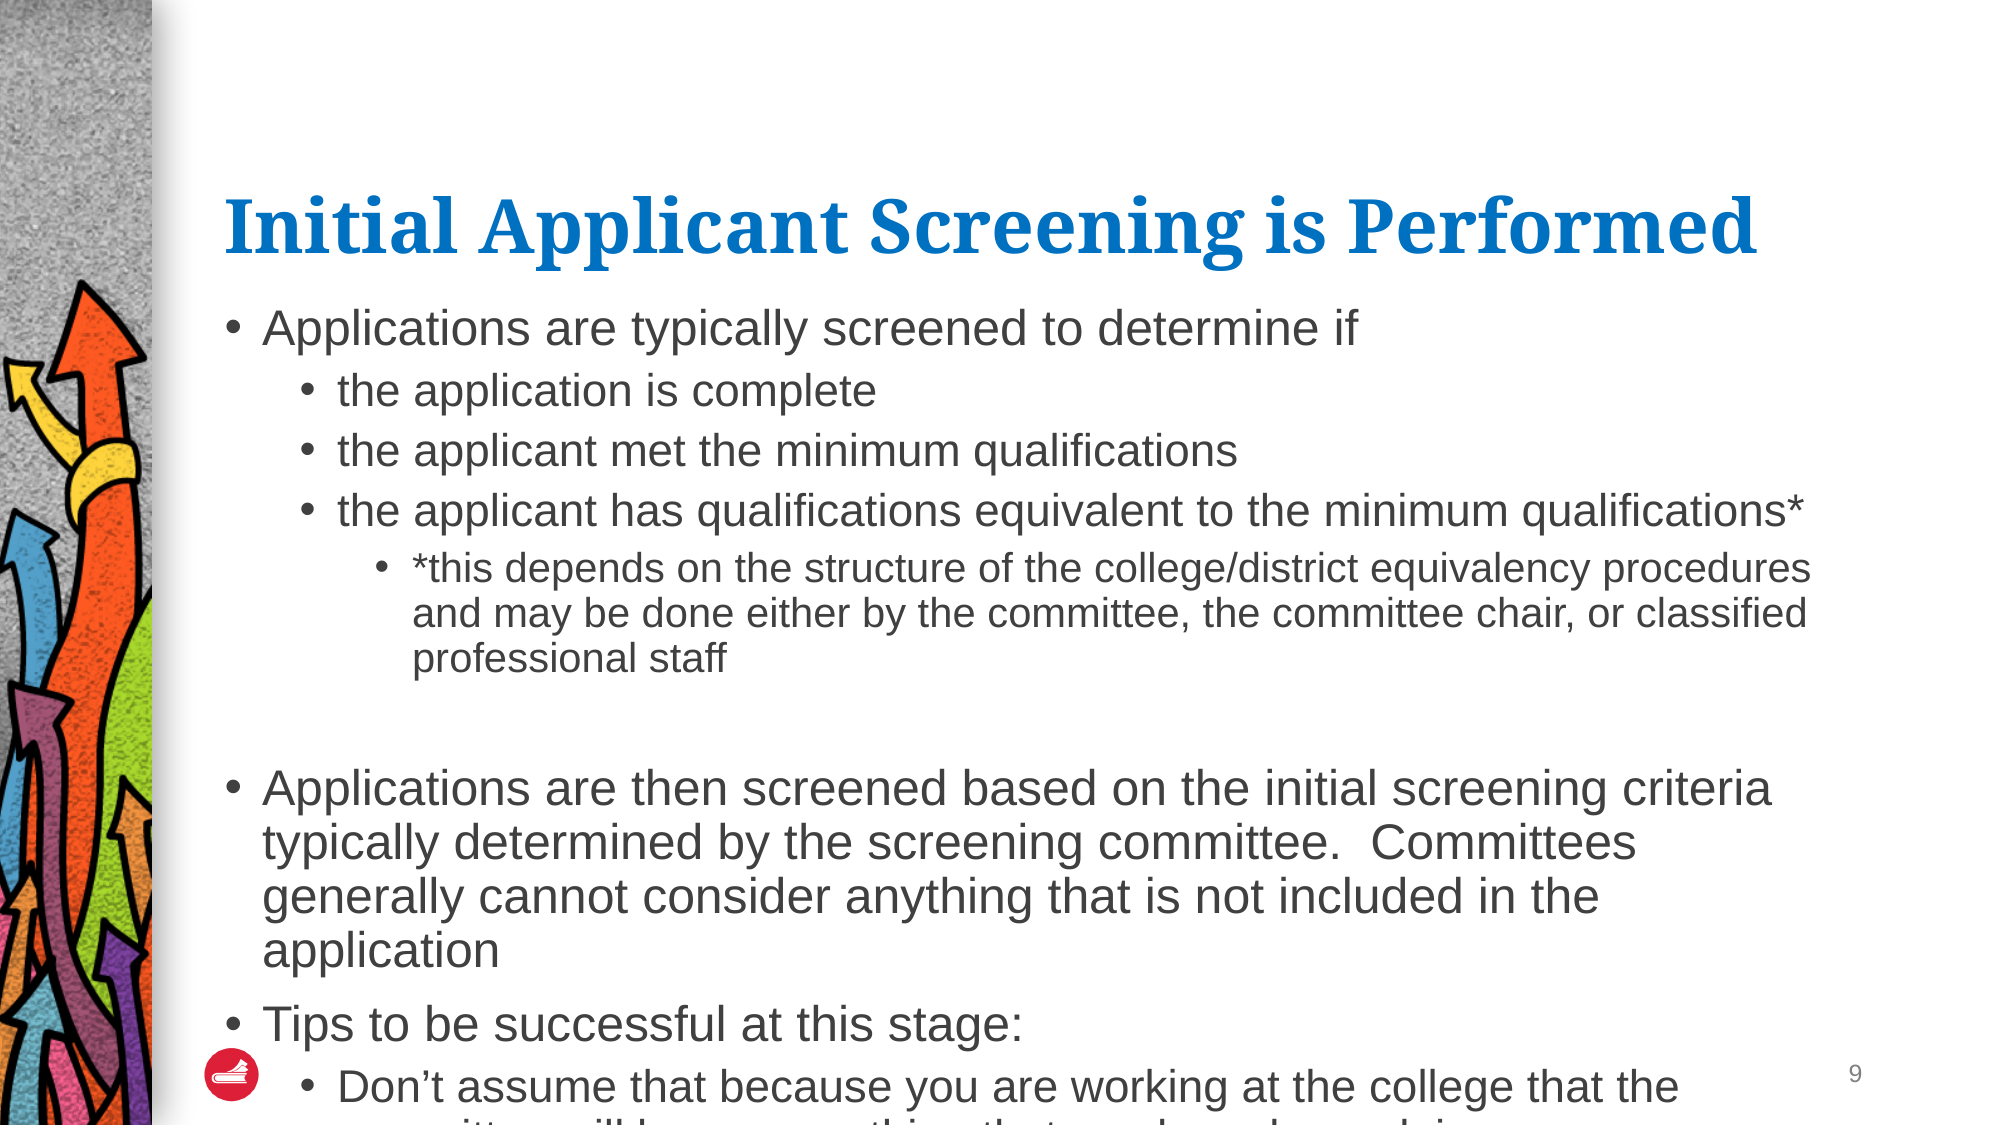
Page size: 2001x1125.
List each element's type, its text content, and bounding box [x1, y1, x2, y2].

title Initial Applicant Screening is Performed [209, 59, 1858, 278]
picture [202, 1046, 260, 1103]
slide_number 9 [1712, 1042, 1863, 1103]
picture [0, 0, 152, 1125]
list Applications are typically screened to determine if the application is complete the applicant met the minimum qualifications the applicant has qualifications equivalent to the minimum qualifications* *this depends on the structure of the college/district equivalency procedures and may be done either by the committee, the committee chair, or classified professional staff Applications are then screened based on the initial screening criteria typically determined by the screening committee. Committees generally cannot consider anything that is not included in the application Tips to be successful at this stage: Don’t assume that because you are working at the college that the committee will know everything that you have been doing Have someone read over your application for spelling, grammar, and content [209, 294, 1860, 1020]
